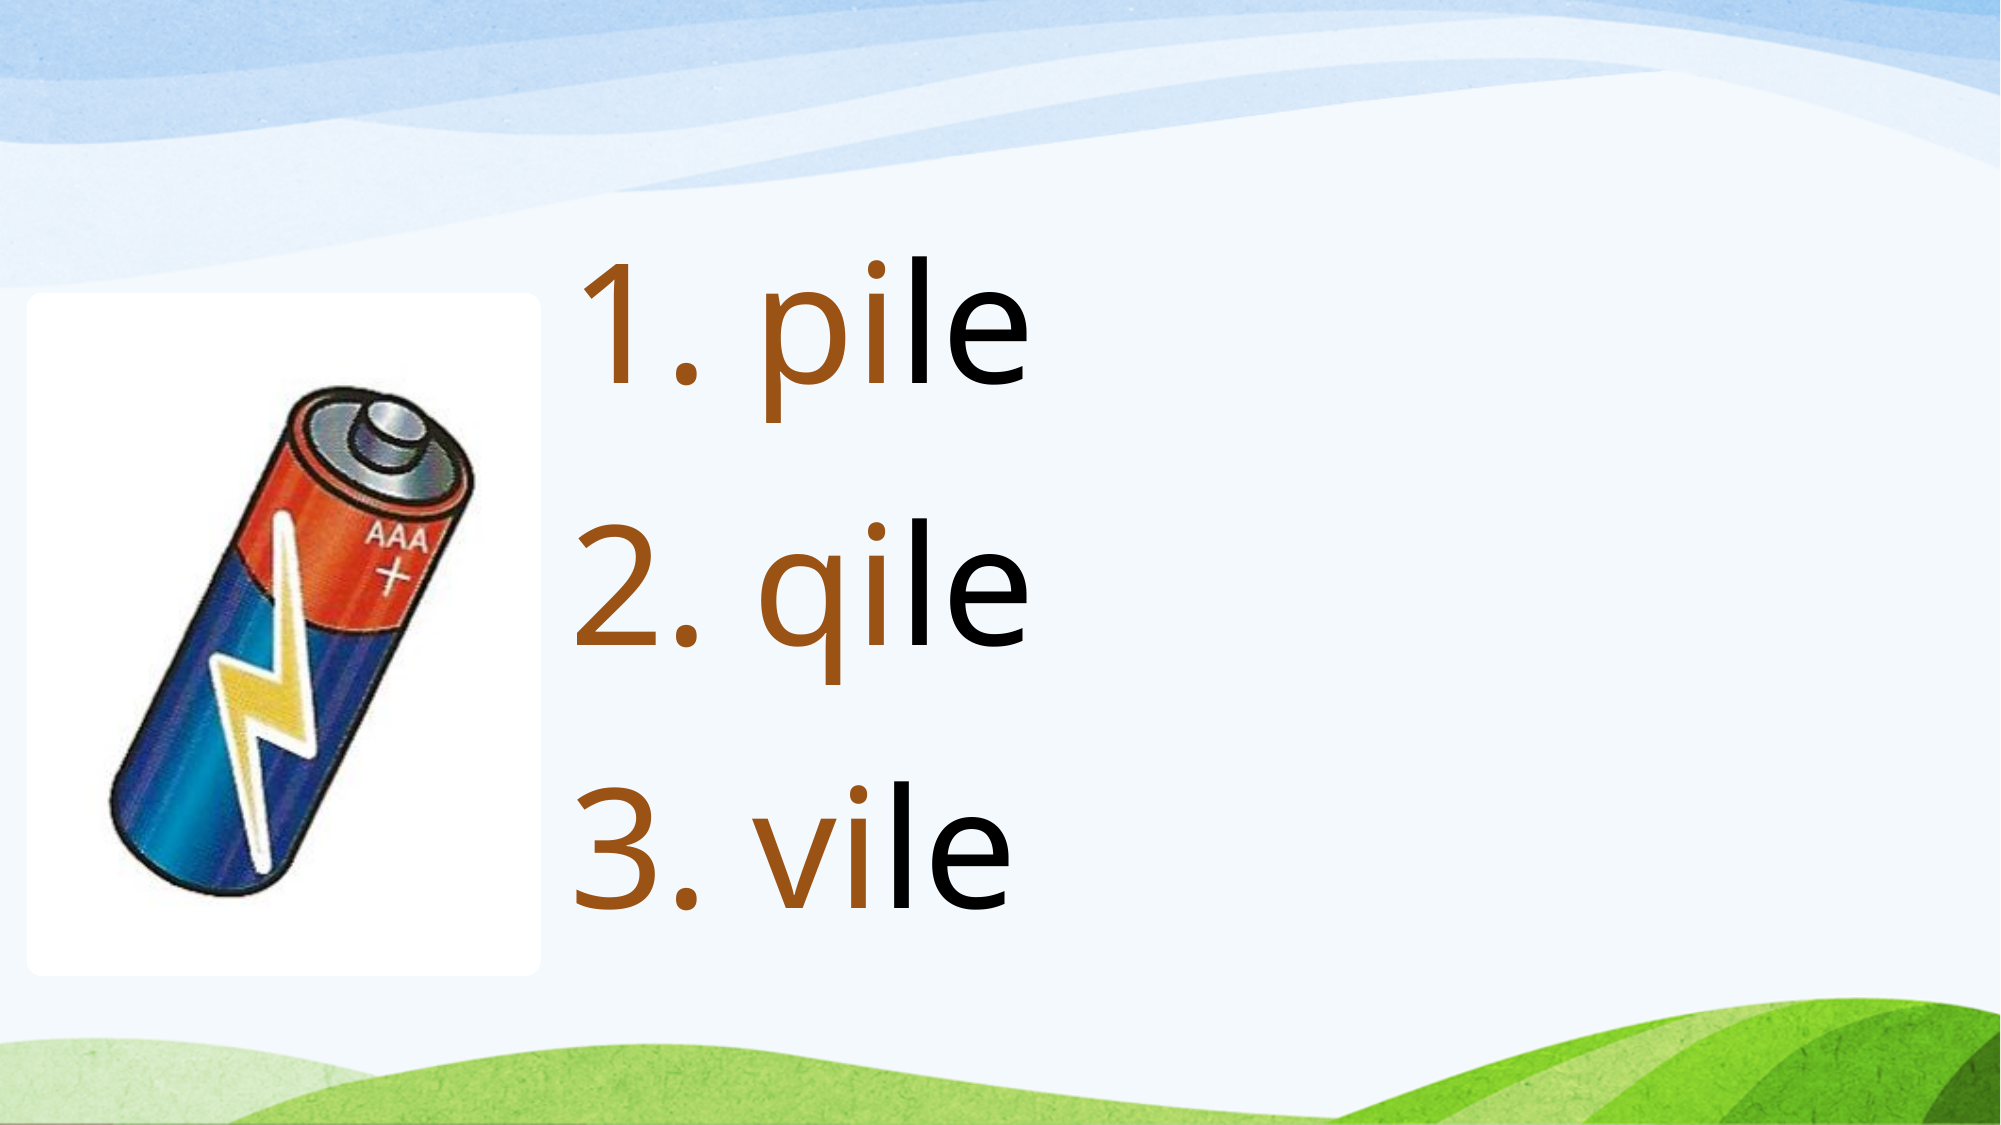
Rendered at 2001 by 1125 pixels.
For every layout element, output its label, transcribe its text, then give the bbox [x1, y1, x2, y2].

list 3. vile [554, 634, 1935, 895]
list 1. pile [554, 109, 1935, 371]
list 2. qile [554, 371, 1935, 632]
picture [0, 0, 2001, 1125]
